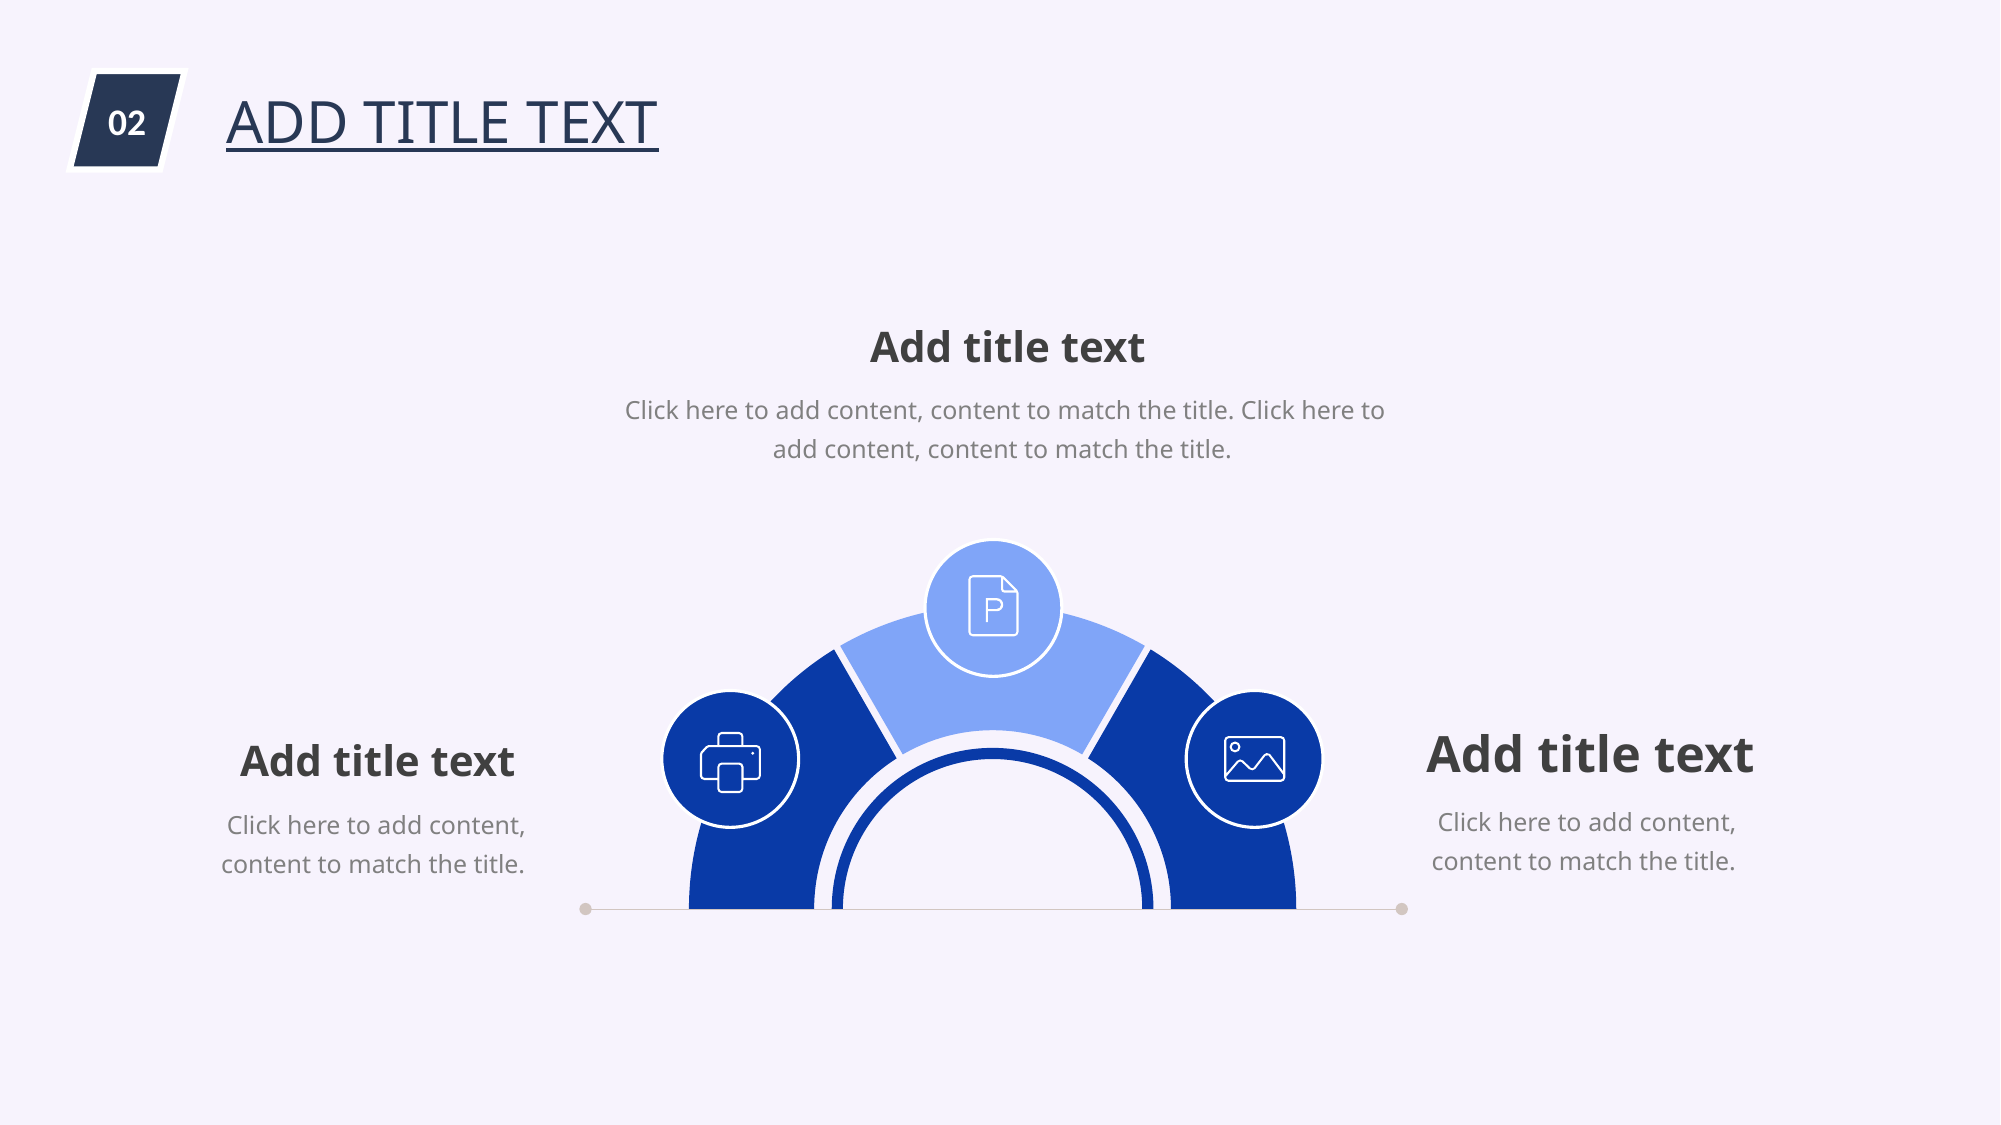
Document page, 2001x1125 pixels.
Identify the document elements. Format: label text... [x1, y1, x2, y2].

text_box Click here to add content, content to match the title. [1376, 790, 1798, 883]
text_box [968, 575, 1019, 604]
text_box Click here to add content, content to match the title. Click here to add content, content to match the title. [597, 378, 1415, 471]
text_box 02 [68, 70, 186, 171]
text_box Add title text [829, 288, 1187, 378]
text_box Add title text [1369, 700, 1812, 791]
text_box Click here to add content, content to match the title. [165, 793, 588, 886]
text_box Add title text [199, 702, 556, 793]
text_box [688, 604, 1297, 908]
text_box [661, 705, 688, 813]
text_box [925, 539, 1062, 604]
text_box [1297, 705, 1324, 813]
text_box ADD TITLE TEXT [185, 77, 700, 163]
